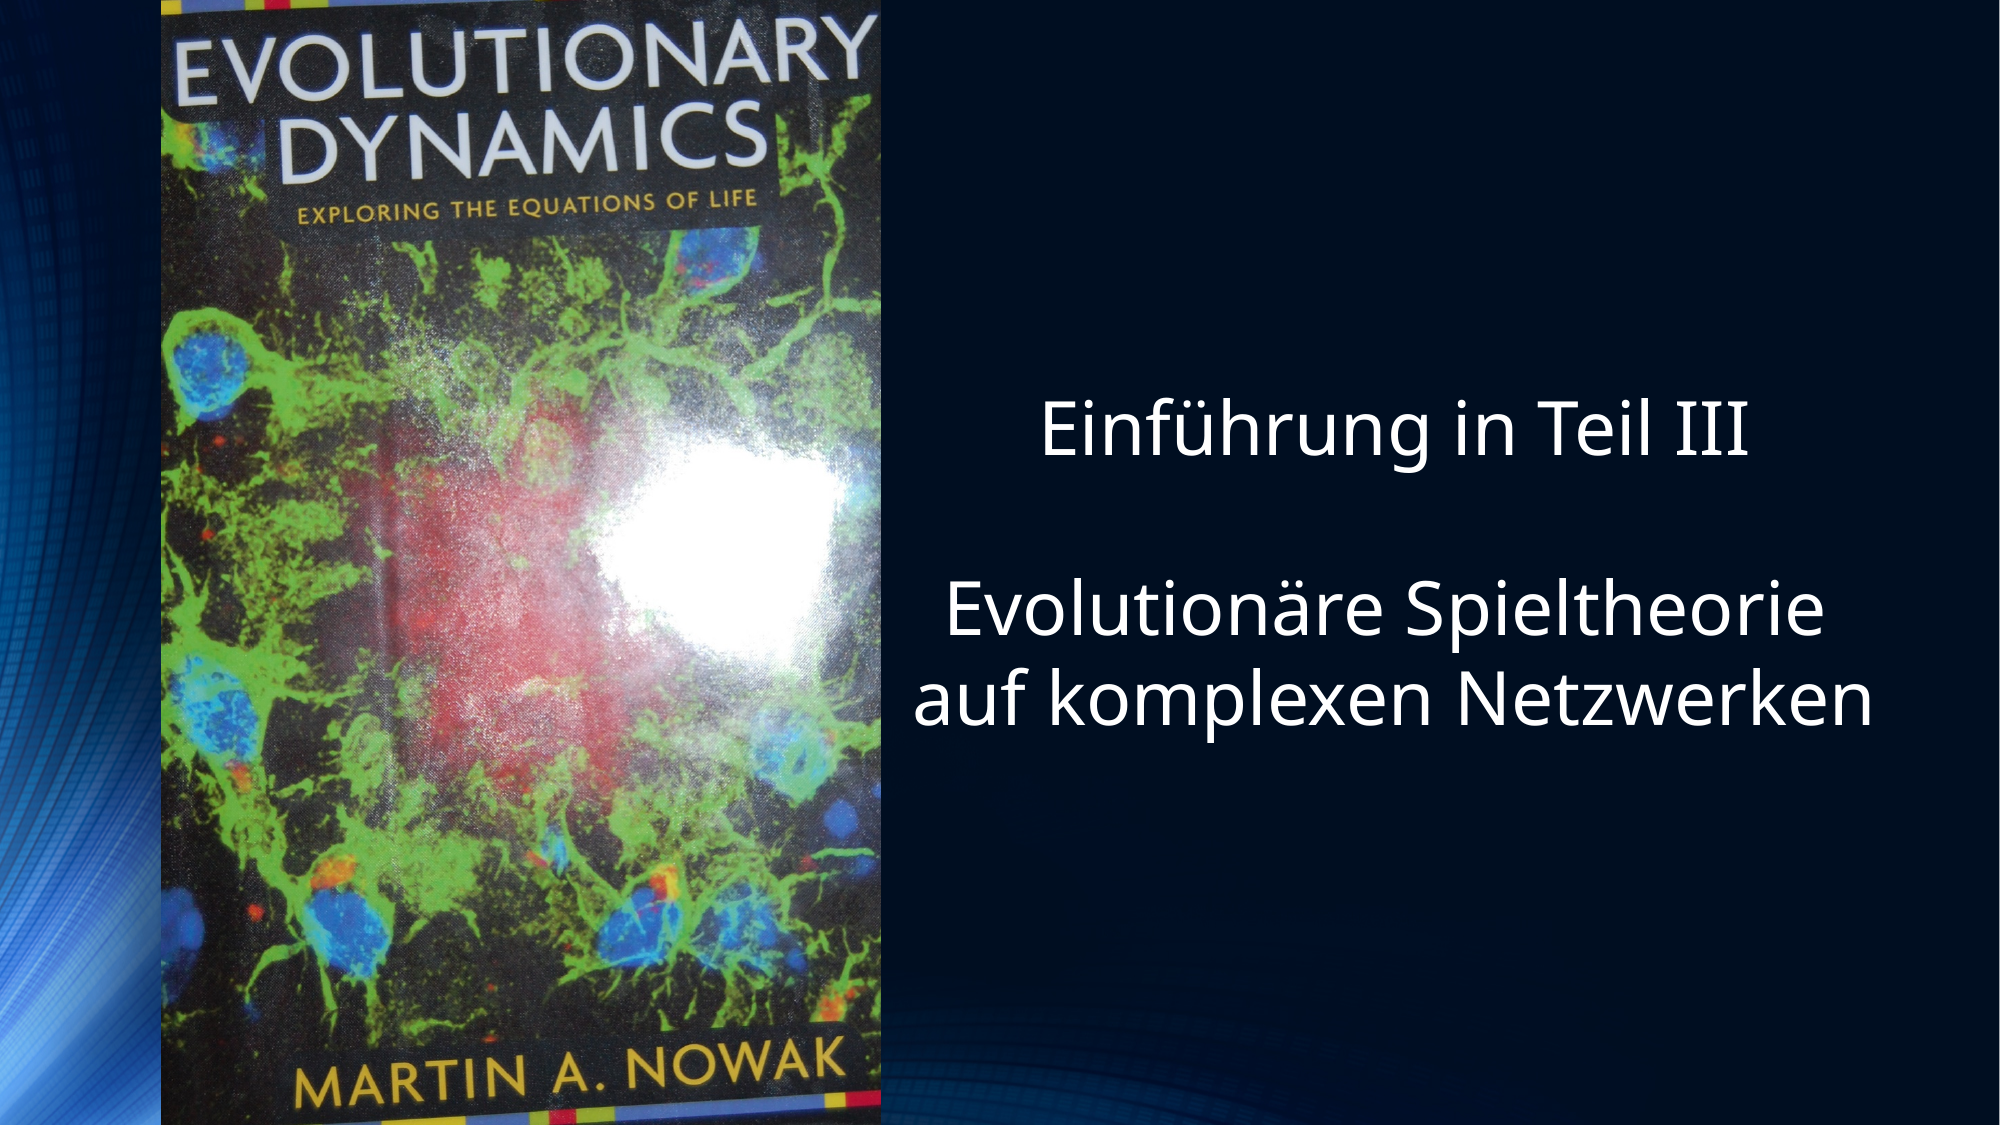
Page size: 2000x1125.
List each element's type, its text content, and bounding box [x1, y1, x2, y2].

text_box Einführung in Teil III Evolutionäre Spieltheorie auf komplexen Netzwerken [897, 373, 1892, 748]
picture [0, 0, 2000, 1125]
